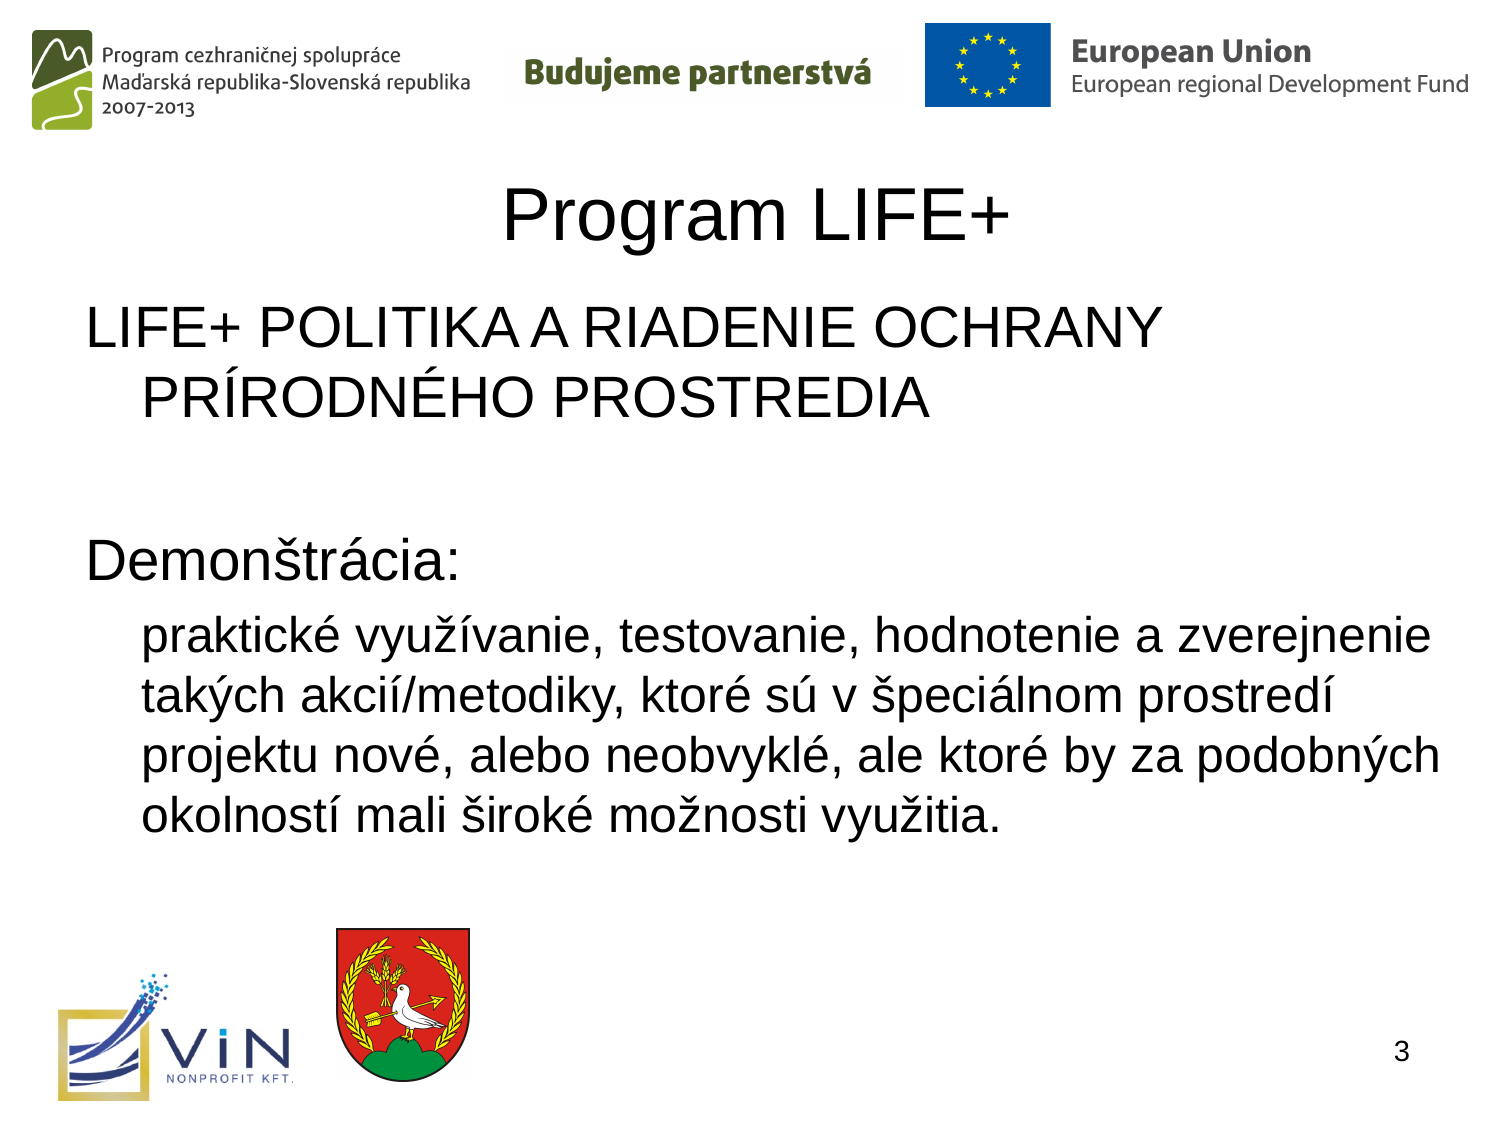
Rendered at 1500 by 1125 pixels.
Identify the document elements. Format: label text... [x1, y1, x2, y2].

picture [29, 30, 491, 141]
picture [34, 972, 294, 1102]
list LIFE+ POLITIKA A RIADENIE OCHRANY PRÍRODNÉHO PROSTREDIA Demonštrácia: praktické využívanie, testovanie, hodnotenie a zverejnenie takých akcií/metodiky, ktoré sú v špeciálnom prostredí projektu nové, alebo neobvyklé, ale ktoré by za podobných okolností mali široké možnosti využitia. [70, 281, 1465, 985]
picture [925, 23, 1468, 109]
slide_number 3 [1074, 1024, 1426, 1103]
picture [336, 928, 470, 1083]
picture [501, 42, 904, 103]
title Program LIFE+ [81, 116, 1433, 281]
